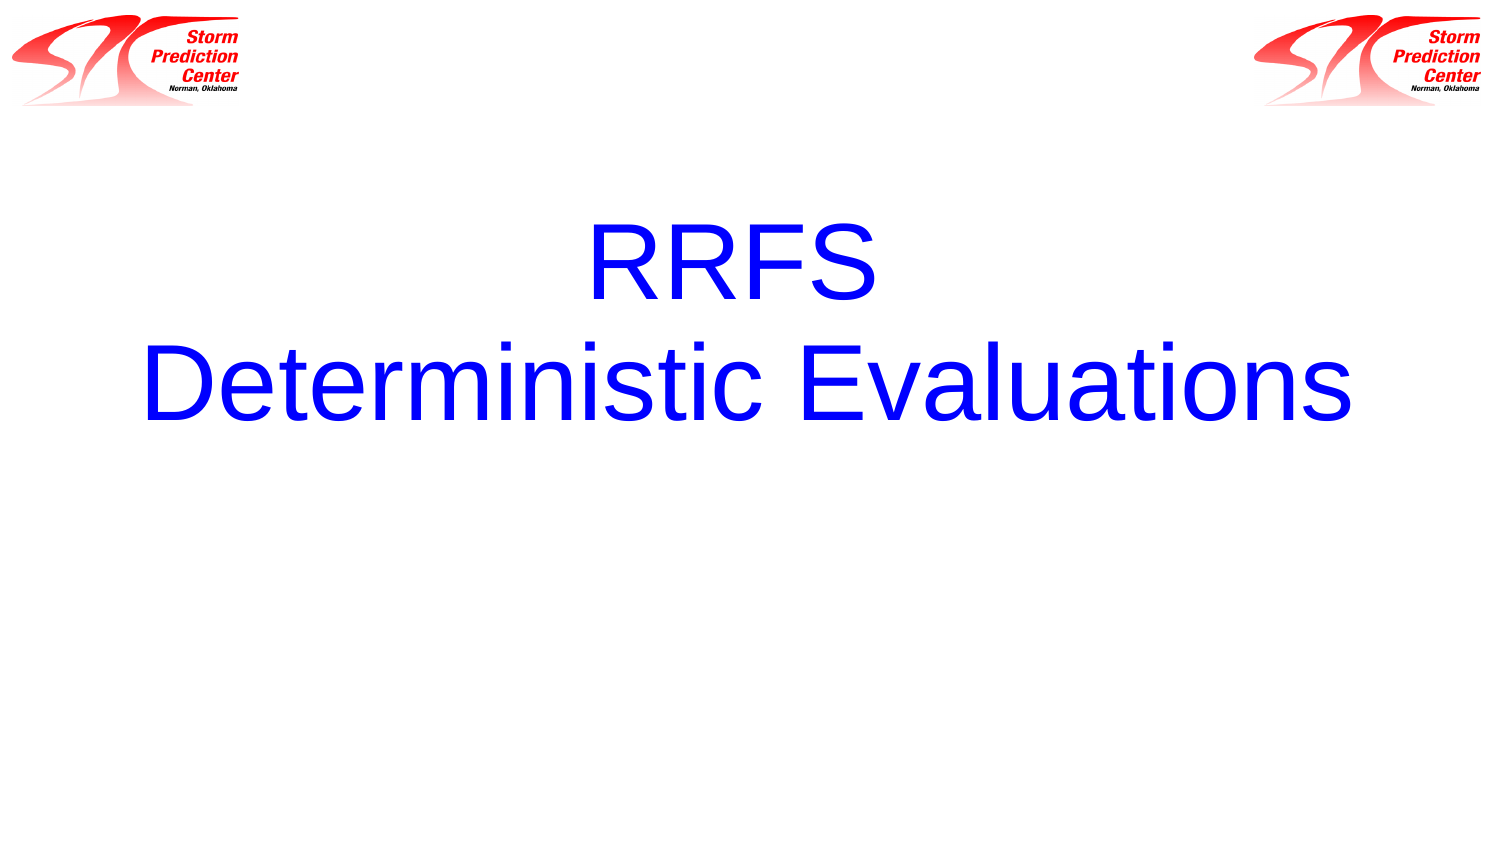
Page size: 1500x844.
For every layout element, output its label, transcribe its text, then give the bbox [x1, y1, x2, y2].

picture [12, 15, 239, 107]
picture [1254, 15, 1482, 107]
title RRFS Deterministic Evaluations [18, 122, 1477, 459]
